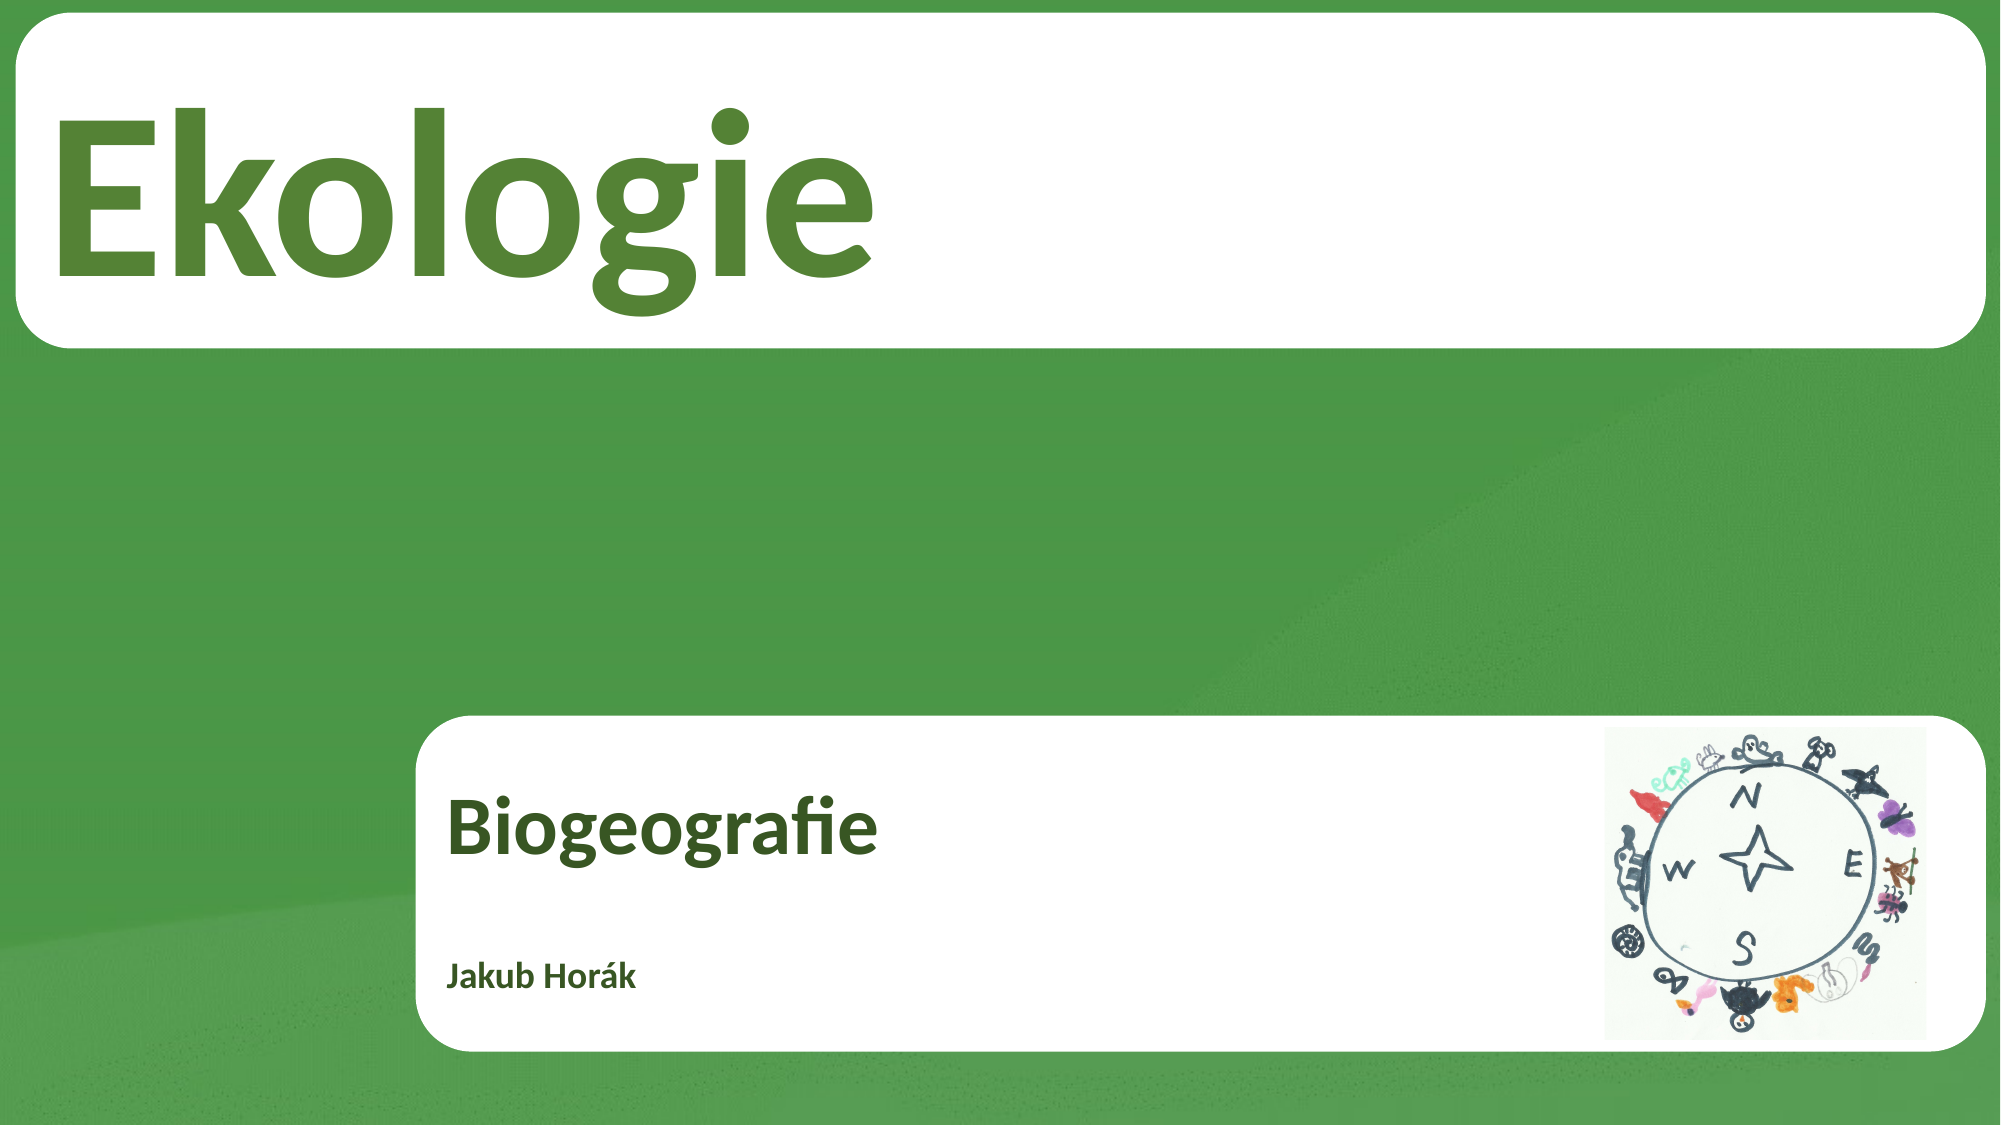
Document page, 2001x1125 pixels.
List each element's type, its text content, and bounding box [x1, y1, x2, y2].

text_box Biogeografie Jakub Horák [414, 714, 1987, 1053]
picture [0, 0, 2001, 1125]
text_box Ekologie [14, 11, 1987, 350]
